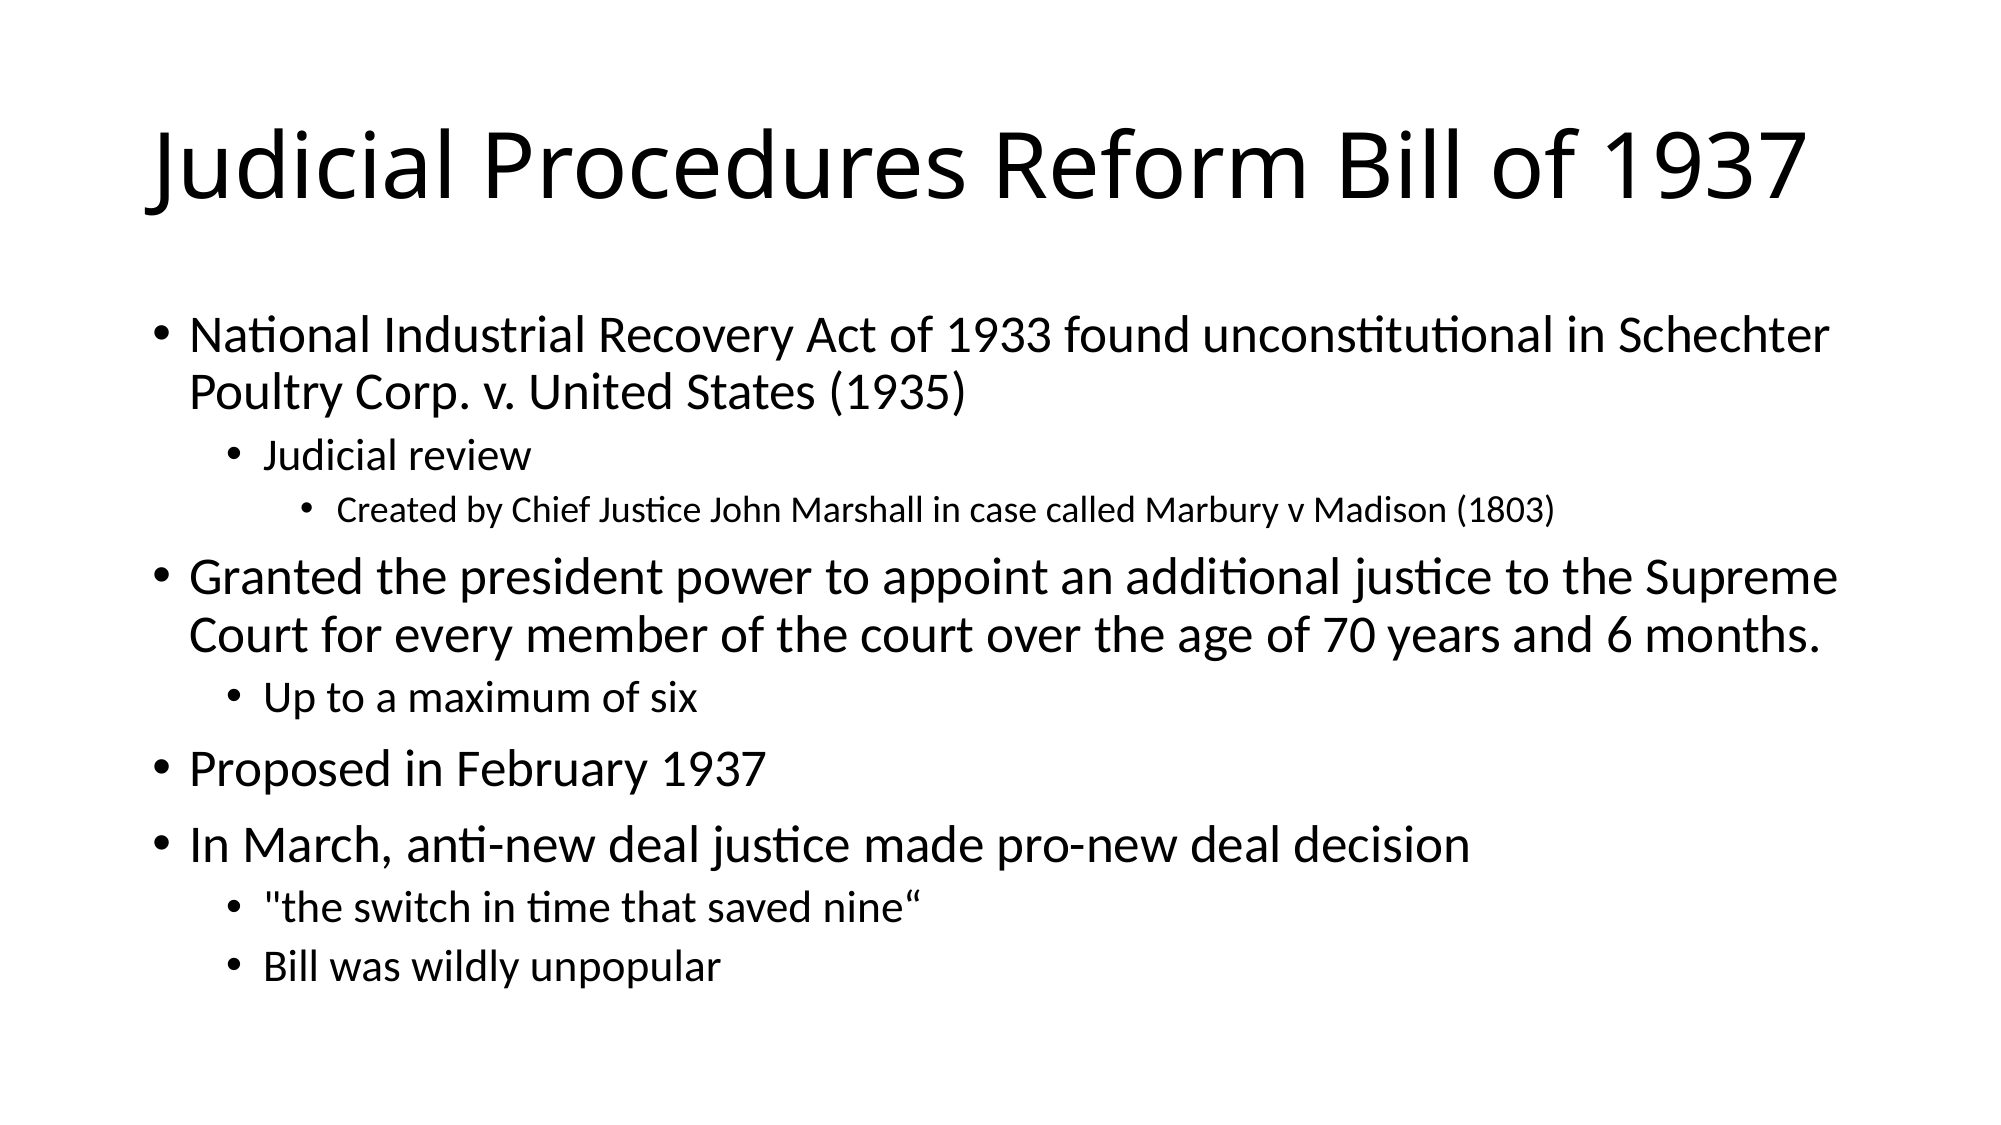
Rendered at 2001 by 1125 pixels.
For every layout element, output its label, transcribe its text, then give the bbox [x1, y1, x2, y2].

title Judicial Procedures Reform Bill of 1937 [137, 59, 1863, 278]
list National Industrial Recovery Act of 1933 found unconstitutional in Schechter Poultry Corp. v. United States (1935) Judicial review Created by Chief Justice John Marshall in case called Marbury v Madison (1803) Granted the president power to appoint an additional justice to the Supreme Court for every member of the court over the age of 70 years and 6 months. Up to a maximum of six Proposed in February 1937 In March, anti-new deal justice made pro-new deal decision "the switch in time that saved nine“ Bill was wildly unpopular [137, 299, 1863, 1014]
